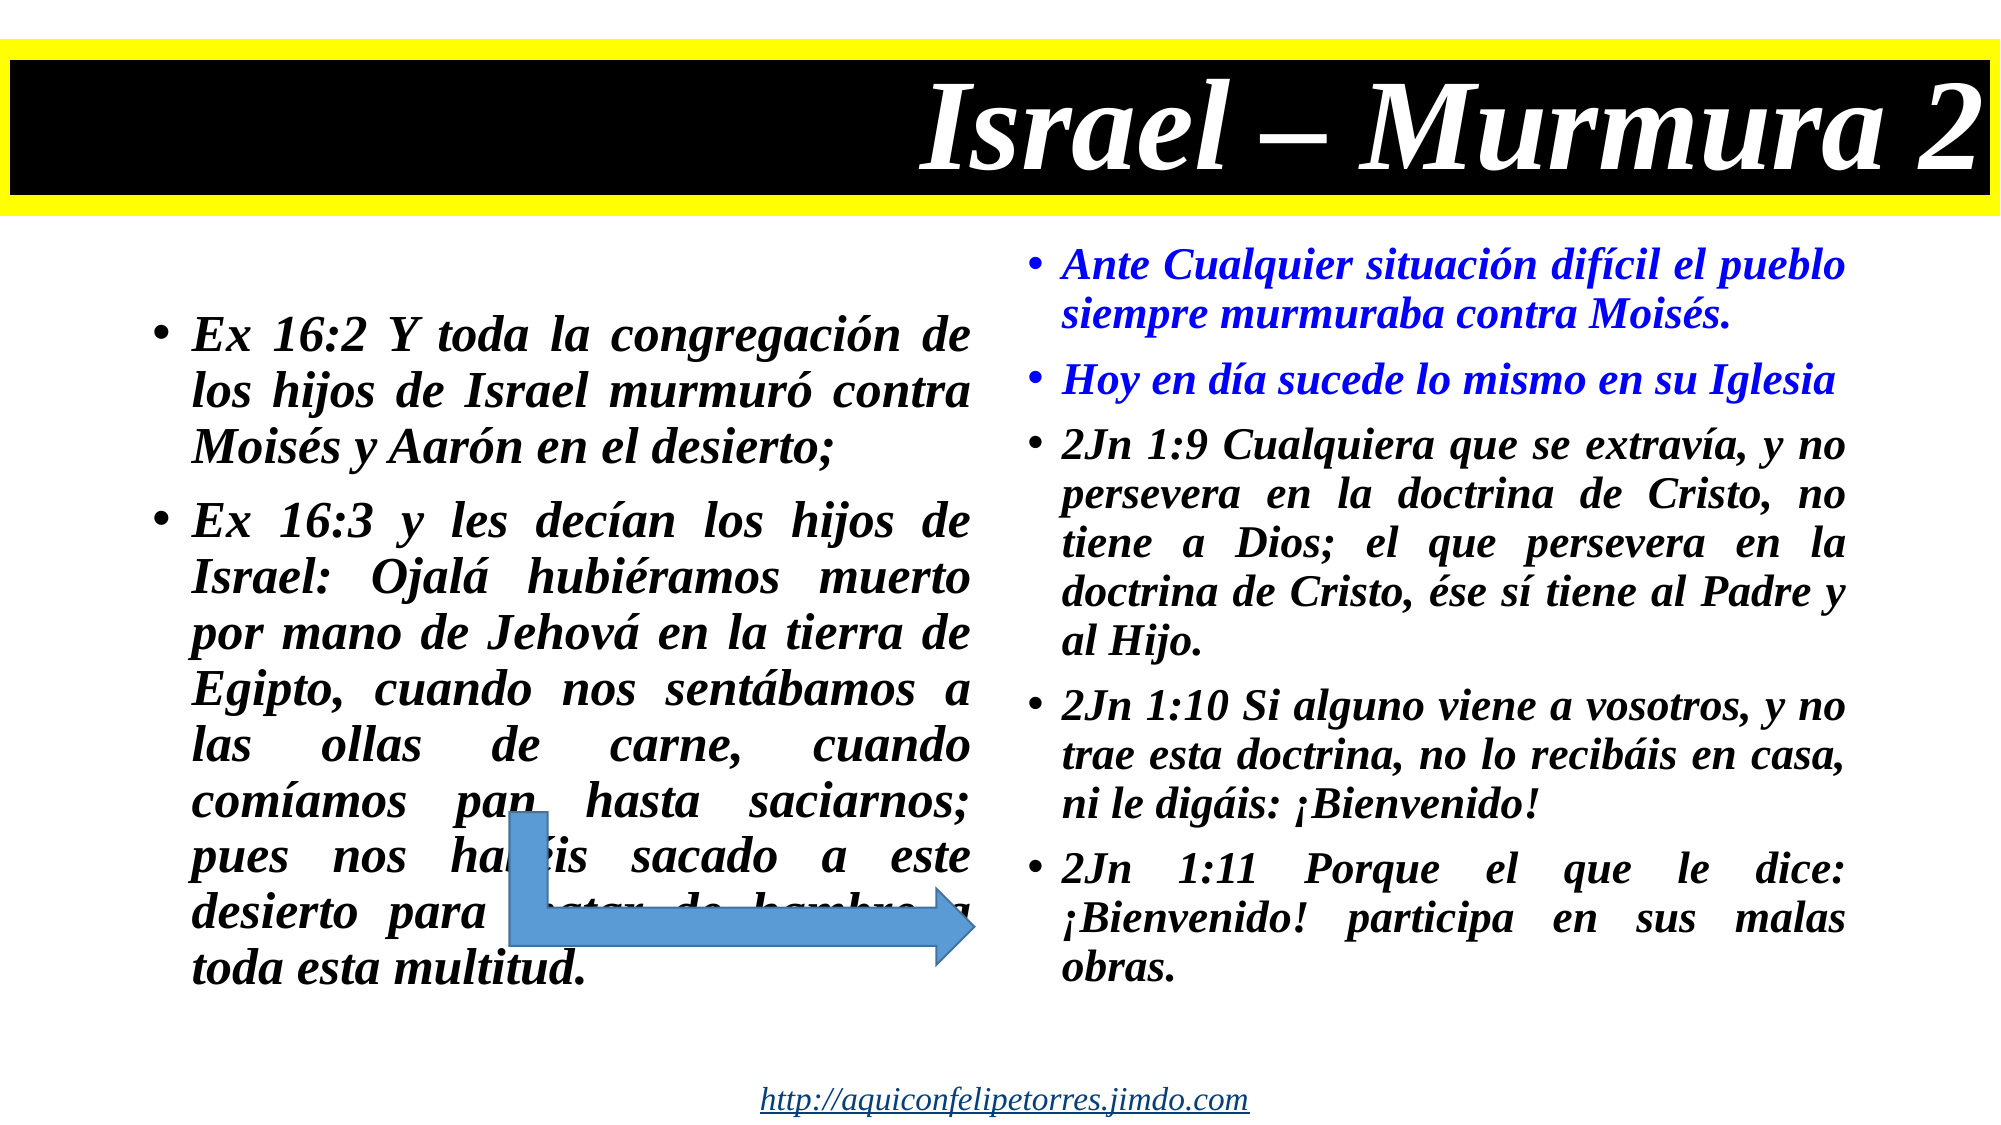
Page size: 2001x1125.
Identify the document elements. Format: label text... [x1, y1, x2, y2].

text_box [508, 811, 976, 968]
list Ante Cualquier situación difícil el pueblo siempre murmuraba contra Moisés. Hoy en día sucede lo mismo en su Iglesia 2Jn 1:9 Cualquiera que se extravía, y no persevera en la doctrina de Cristo, no tiene a Dios; el que persevera en la doctrina de Cristo, ése sí tiene al Padre y al Hijo. 2Jn 1:10 Si alguno viene a vosotros, y no trae esta doctrina, no lo recibáis en casa, ni le digáis: ¡Bienvenido! 2Jn 1:11 Porque el que le dice: ¡Bienvenido! participa en sus malas obras. [1012, 233, 1863, 1070]
list Ex 16:2 Y toda la congregación de los hijos de Israel murmuró contra Moisés y Aarón en el desierto; Ex 16:3 y les decían los hijos de Israel: Ojalá hubiéramos muerto por mano de Jehová en la tierra de Egipto, cuando nos sentábamos a las ollas de carne, cuando comíamos pan hasta saciarnos; pues nos habéis sacado a este desierto para matar de hambre a toda esta multitud. [137, 299, 988, 1014]
text_box http://aquiconfelipetorres.jimdo.com [745, 1069, 1265, 1125]
title Israel – Murmura 2 [0, 49, 2000, 206]
